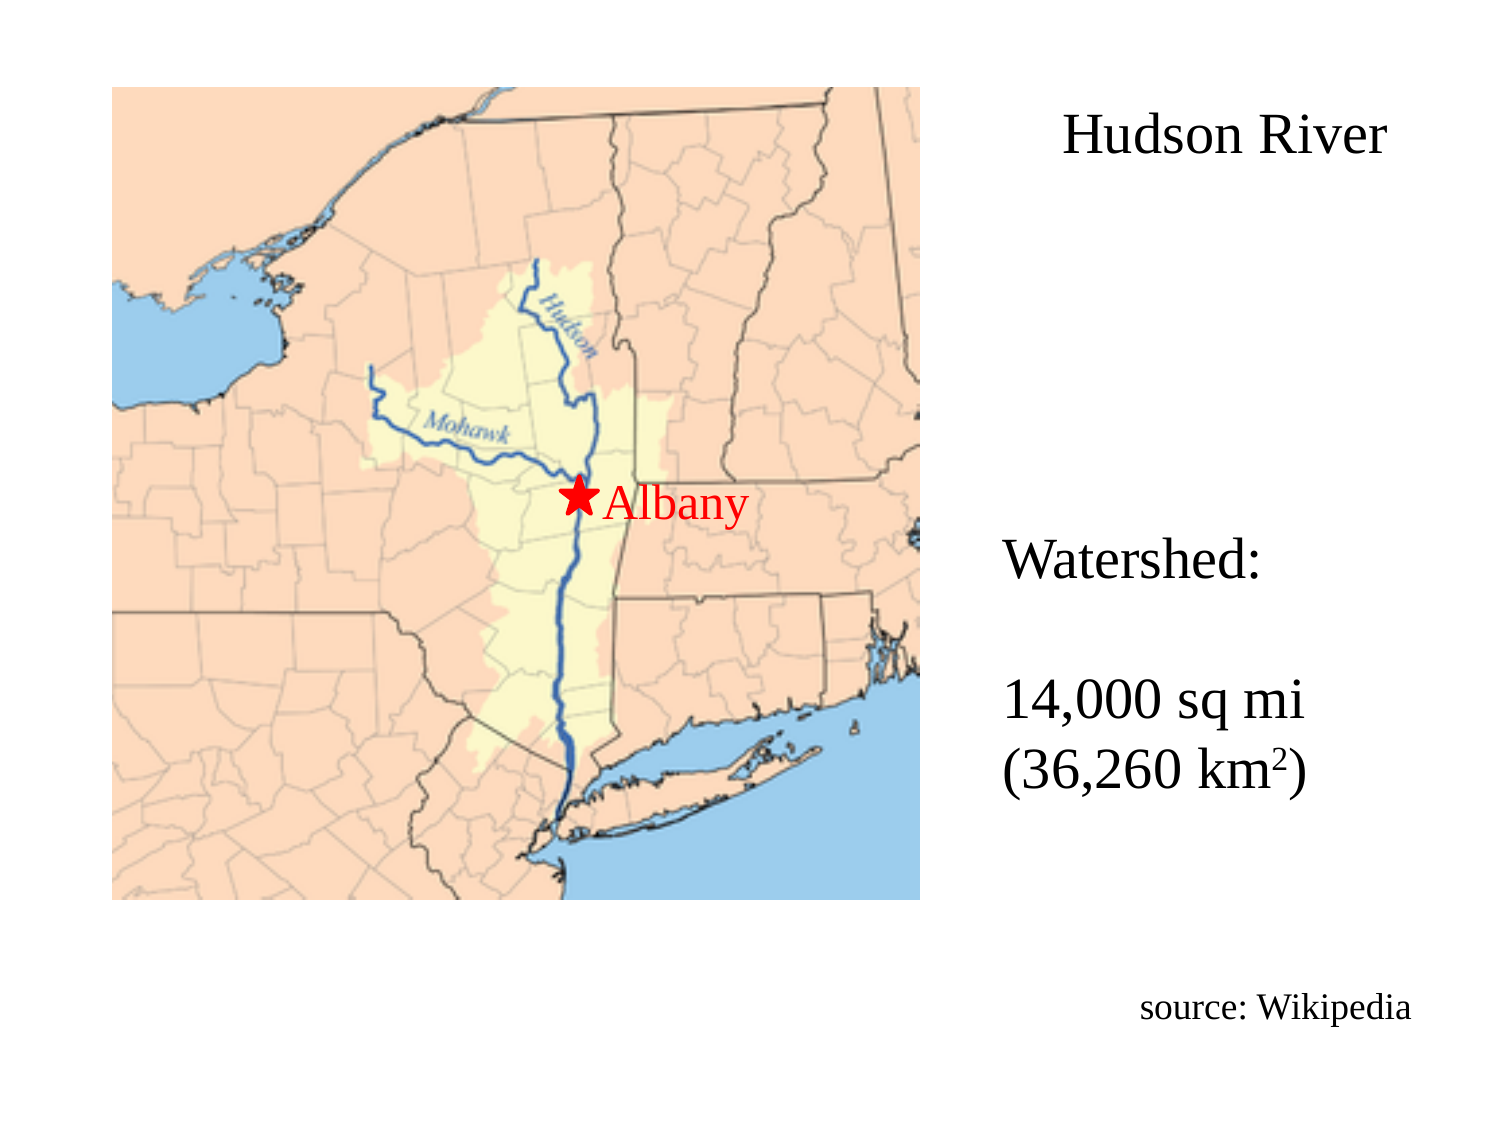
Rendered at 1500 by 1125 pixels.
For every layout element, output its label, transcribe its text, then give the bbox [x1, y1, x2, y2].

text_box source: Wikipedia [1125, 974, 1450, 1080]
picture [112, 87, 920, 901]
text_box Watershed: 14,000 sq mi (36,260 km2) [987, 512, 1463, 853]
text_box Hudson River [987, 87, 1463, 218]
